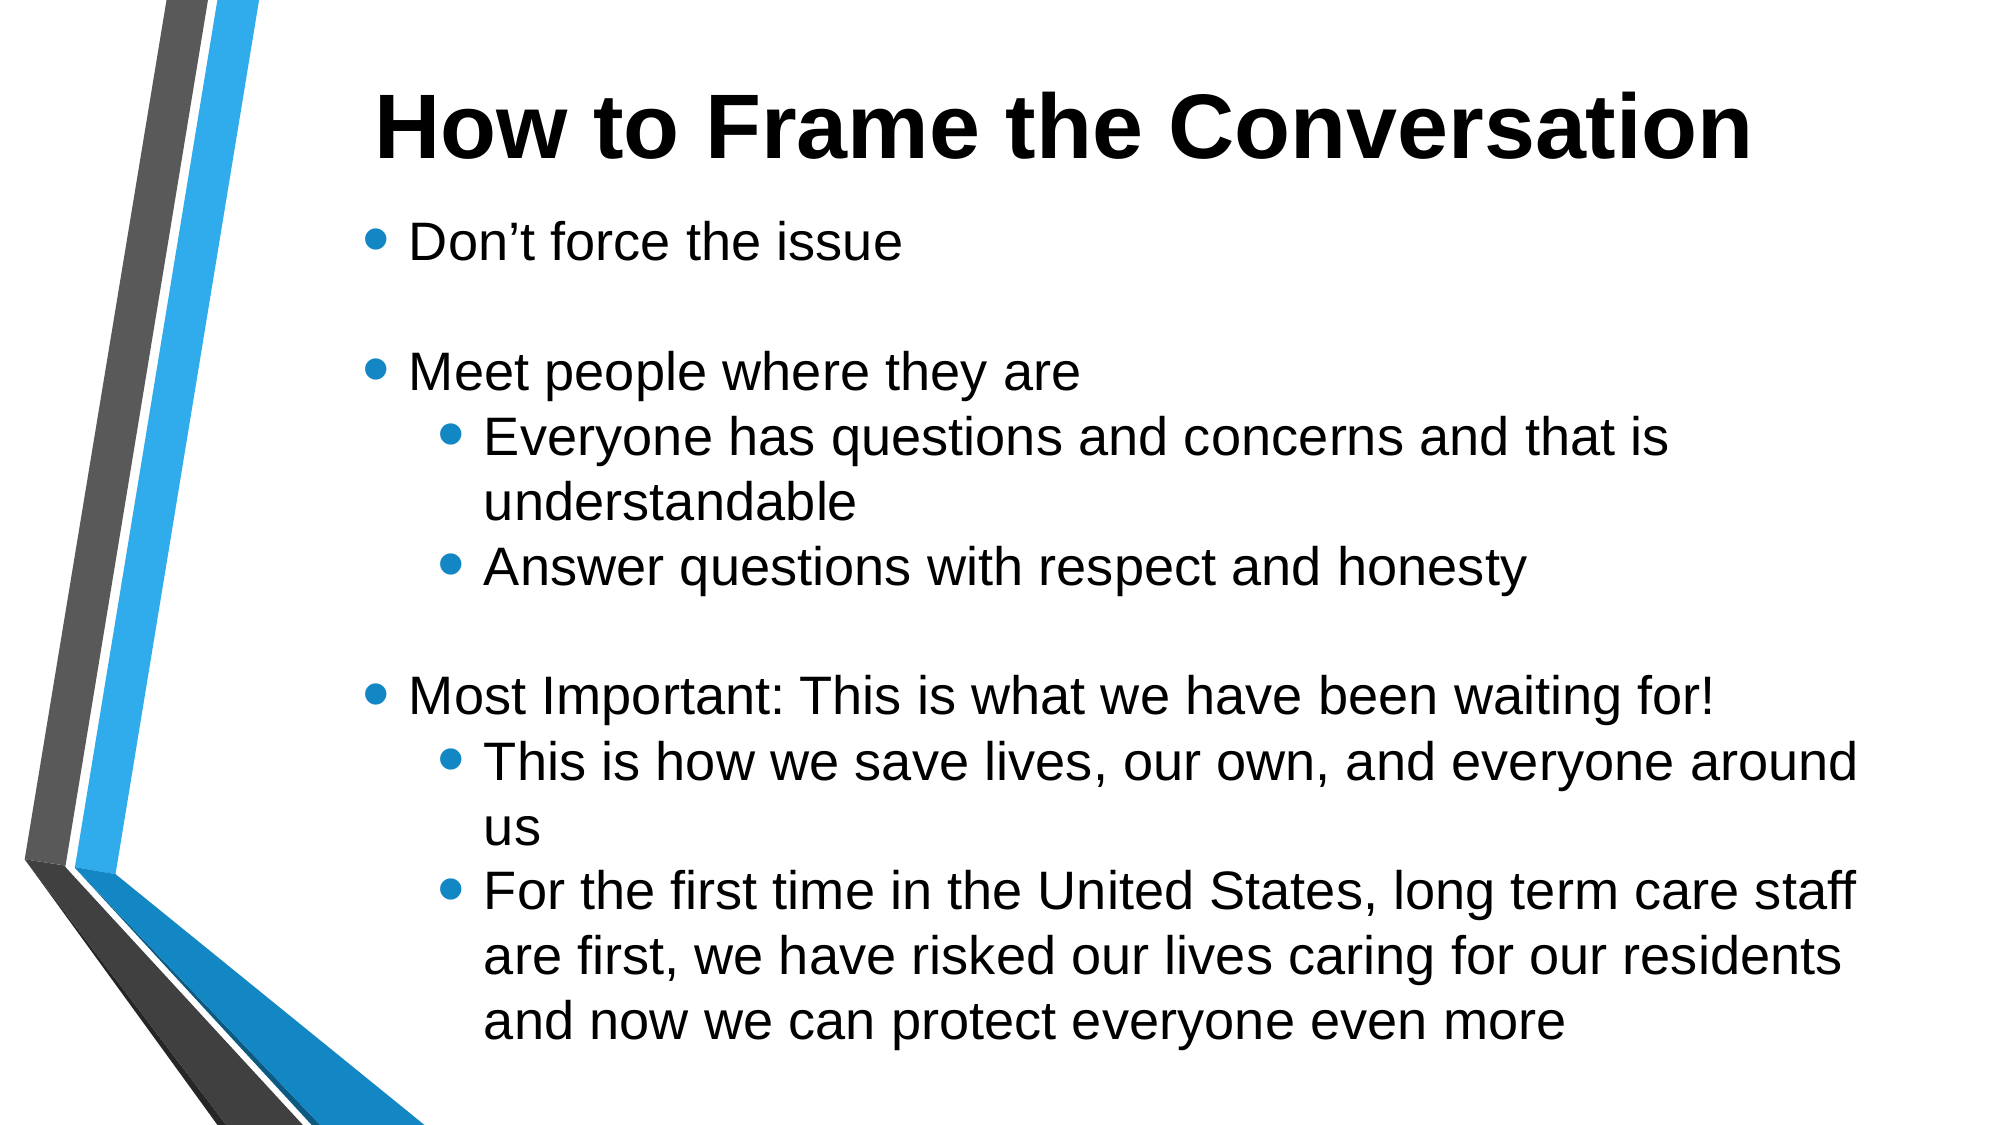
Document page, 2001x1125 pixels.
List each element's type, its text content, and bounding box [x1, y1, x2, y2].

list Don’t force the issue Meet people where they are Everyone has questions and concerns and that is understandable Answer questions with respect and honesty Most Important: This is what we have been waiting for! This is how we save lives, our own, and everyone around us For the first time in the United States, long term care staff are first, we have risked our lives caring for our residents and now we can protect everyone even more [347, 188, 1930, 1069]
title How to Frame the Conversation [243, 56, 1887, 188]
